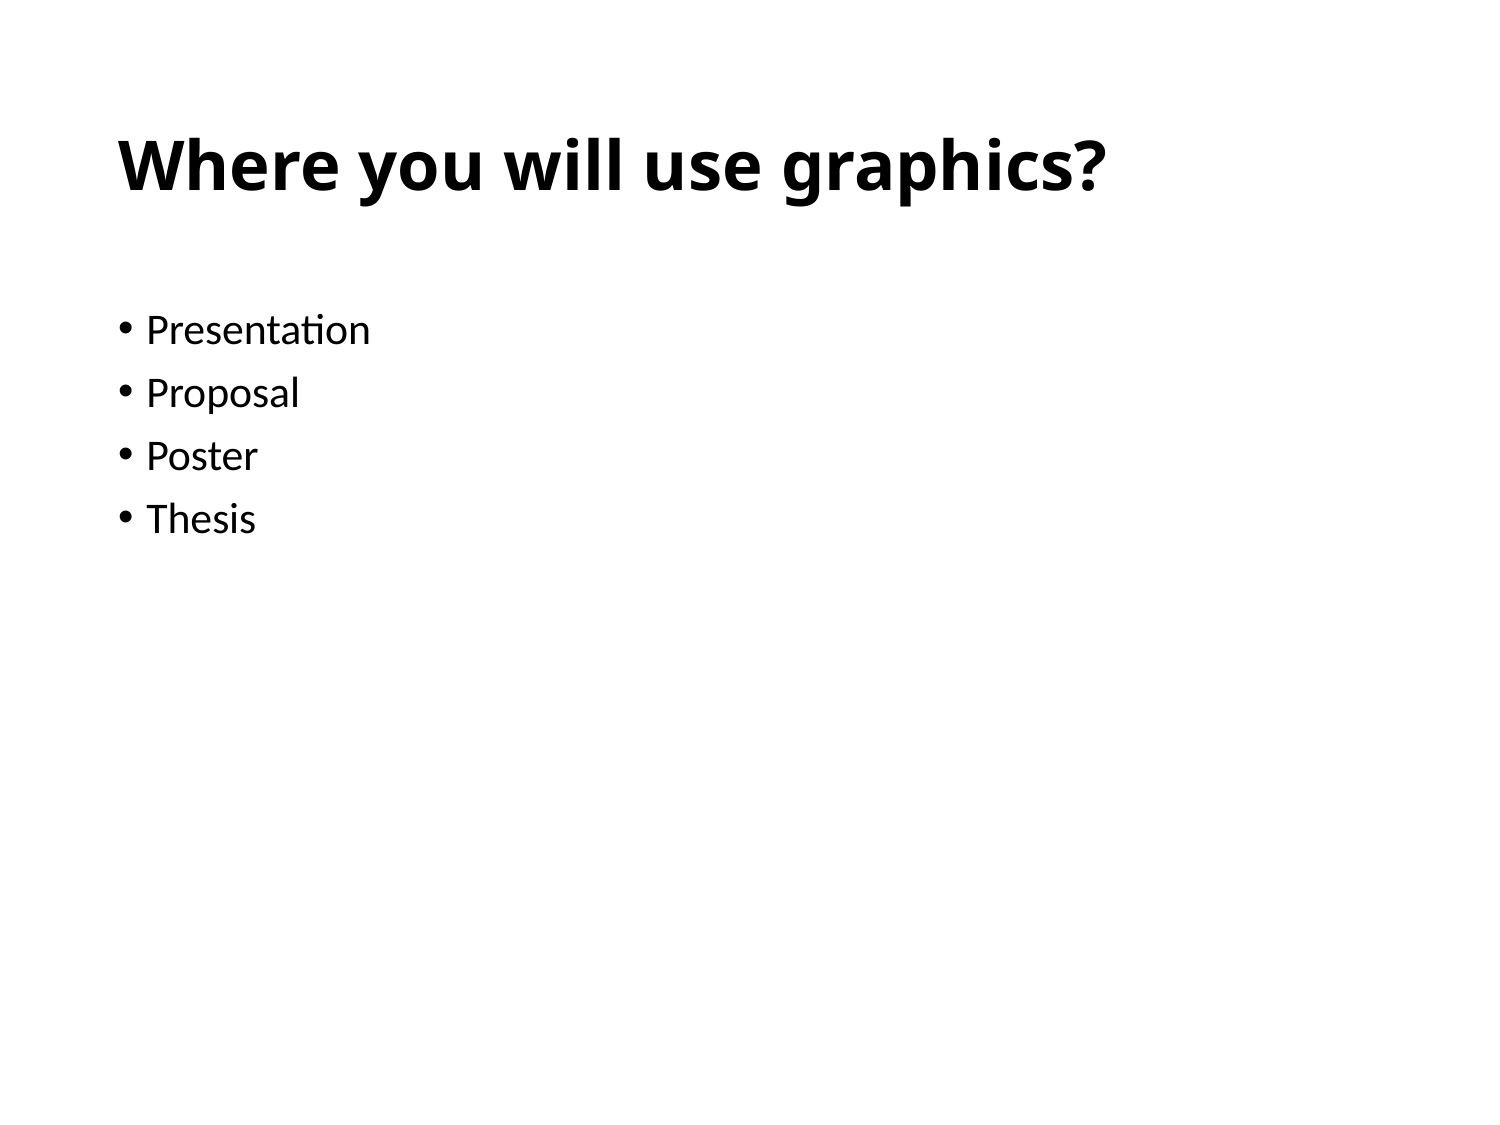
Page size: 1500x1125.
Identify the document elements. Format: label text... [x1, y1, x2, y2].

list Presentation Proposal Poster Thesis [103, 299, 1397, 1014]
title Where you will use graphics? [103, 59, 1397, 278]
